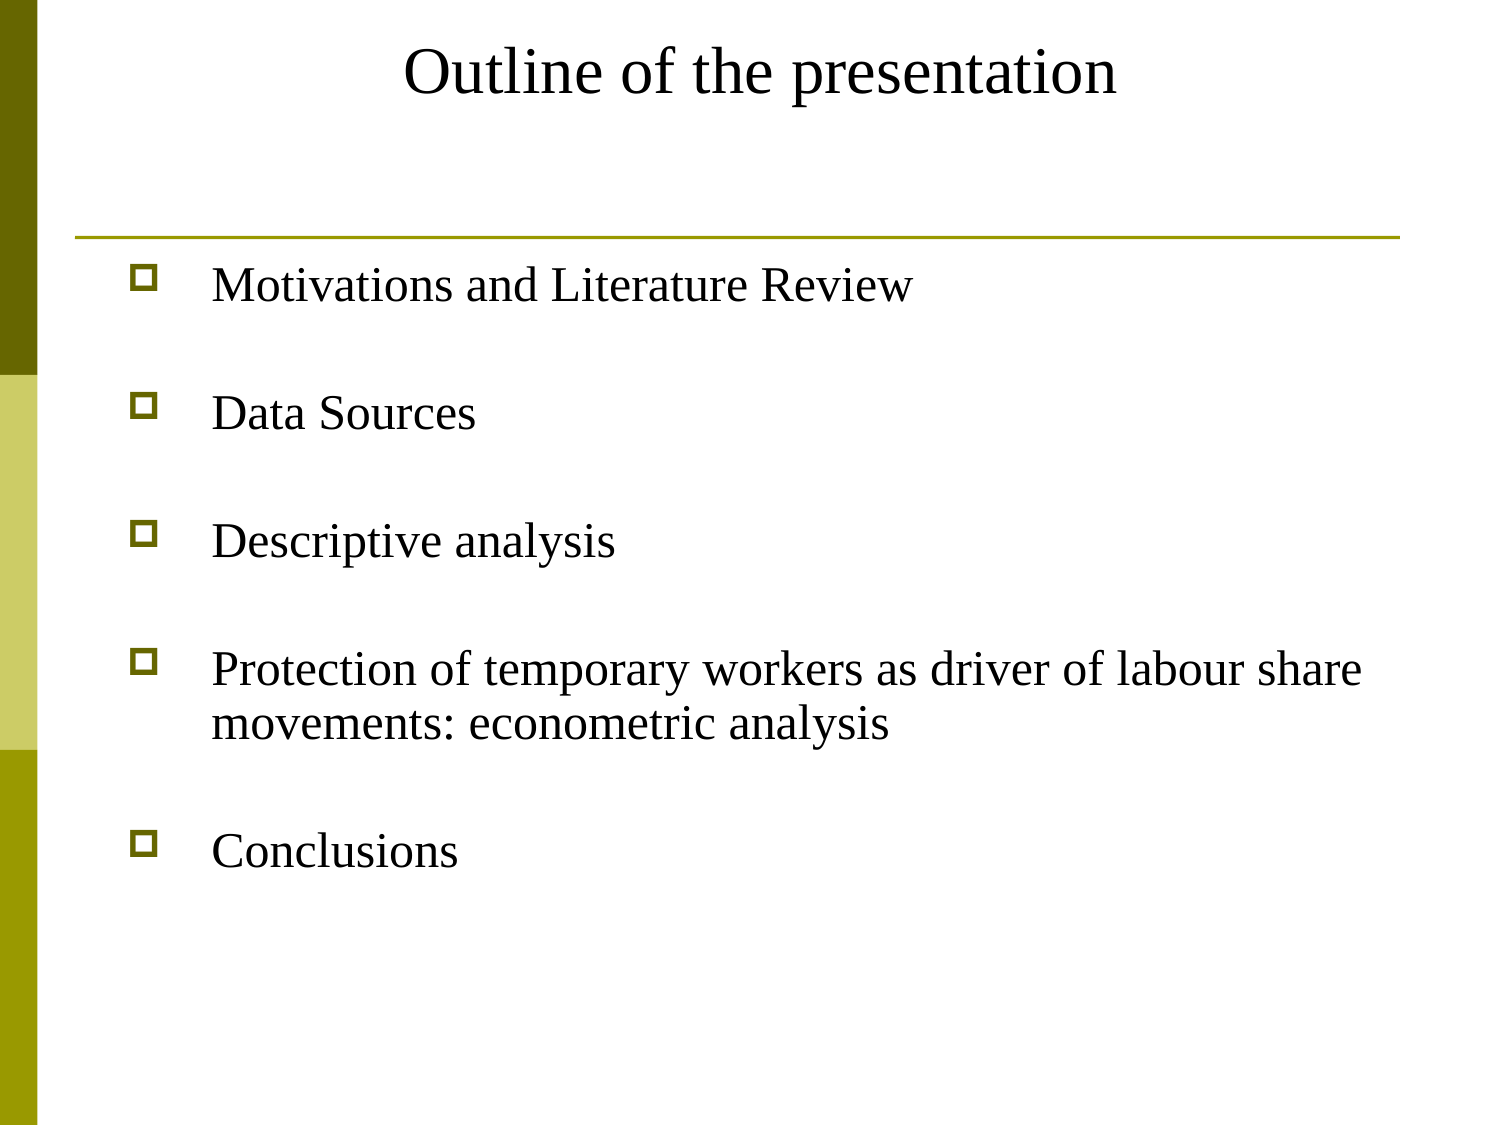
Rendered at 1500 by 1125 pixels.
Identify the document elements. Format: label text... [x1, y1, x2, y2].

subtitle Motivations and Literature Review Data Sources Descriptive analysis Protection of temporary workers as driver of labour share movements: econometric analysis Conclusions [111, 196, 1500, 977]
title Outline of the presentation [123, 0, 478, 70]
text_box [478, 0, 509, 96]
title Outline of the presentation [509, 0, 1400, 70]
